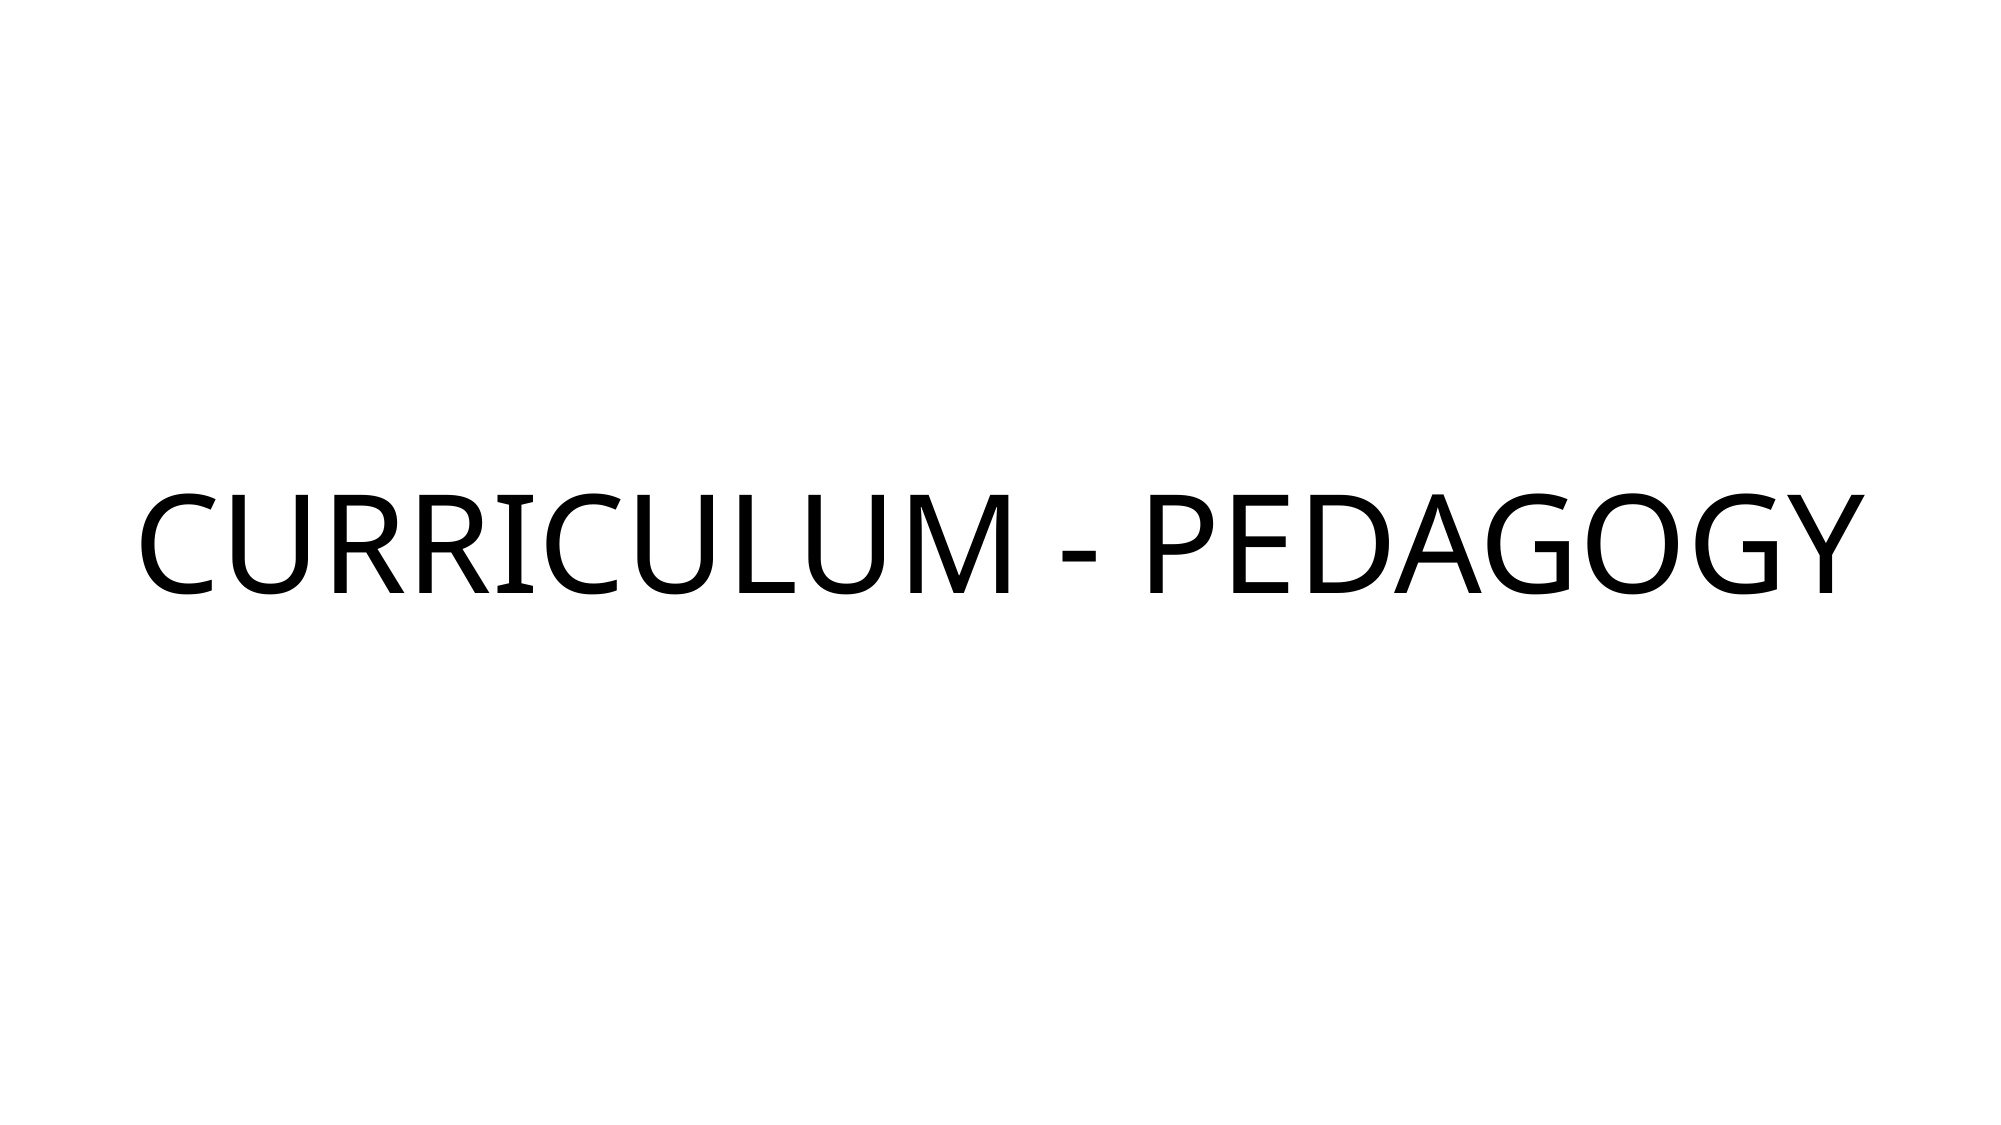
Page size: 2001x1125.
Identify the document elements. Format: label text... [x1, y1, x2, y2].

text_box [0, 413, 2000, 666]
text_box Curriculum - pedagogy [107, 448, 1893, 629]
